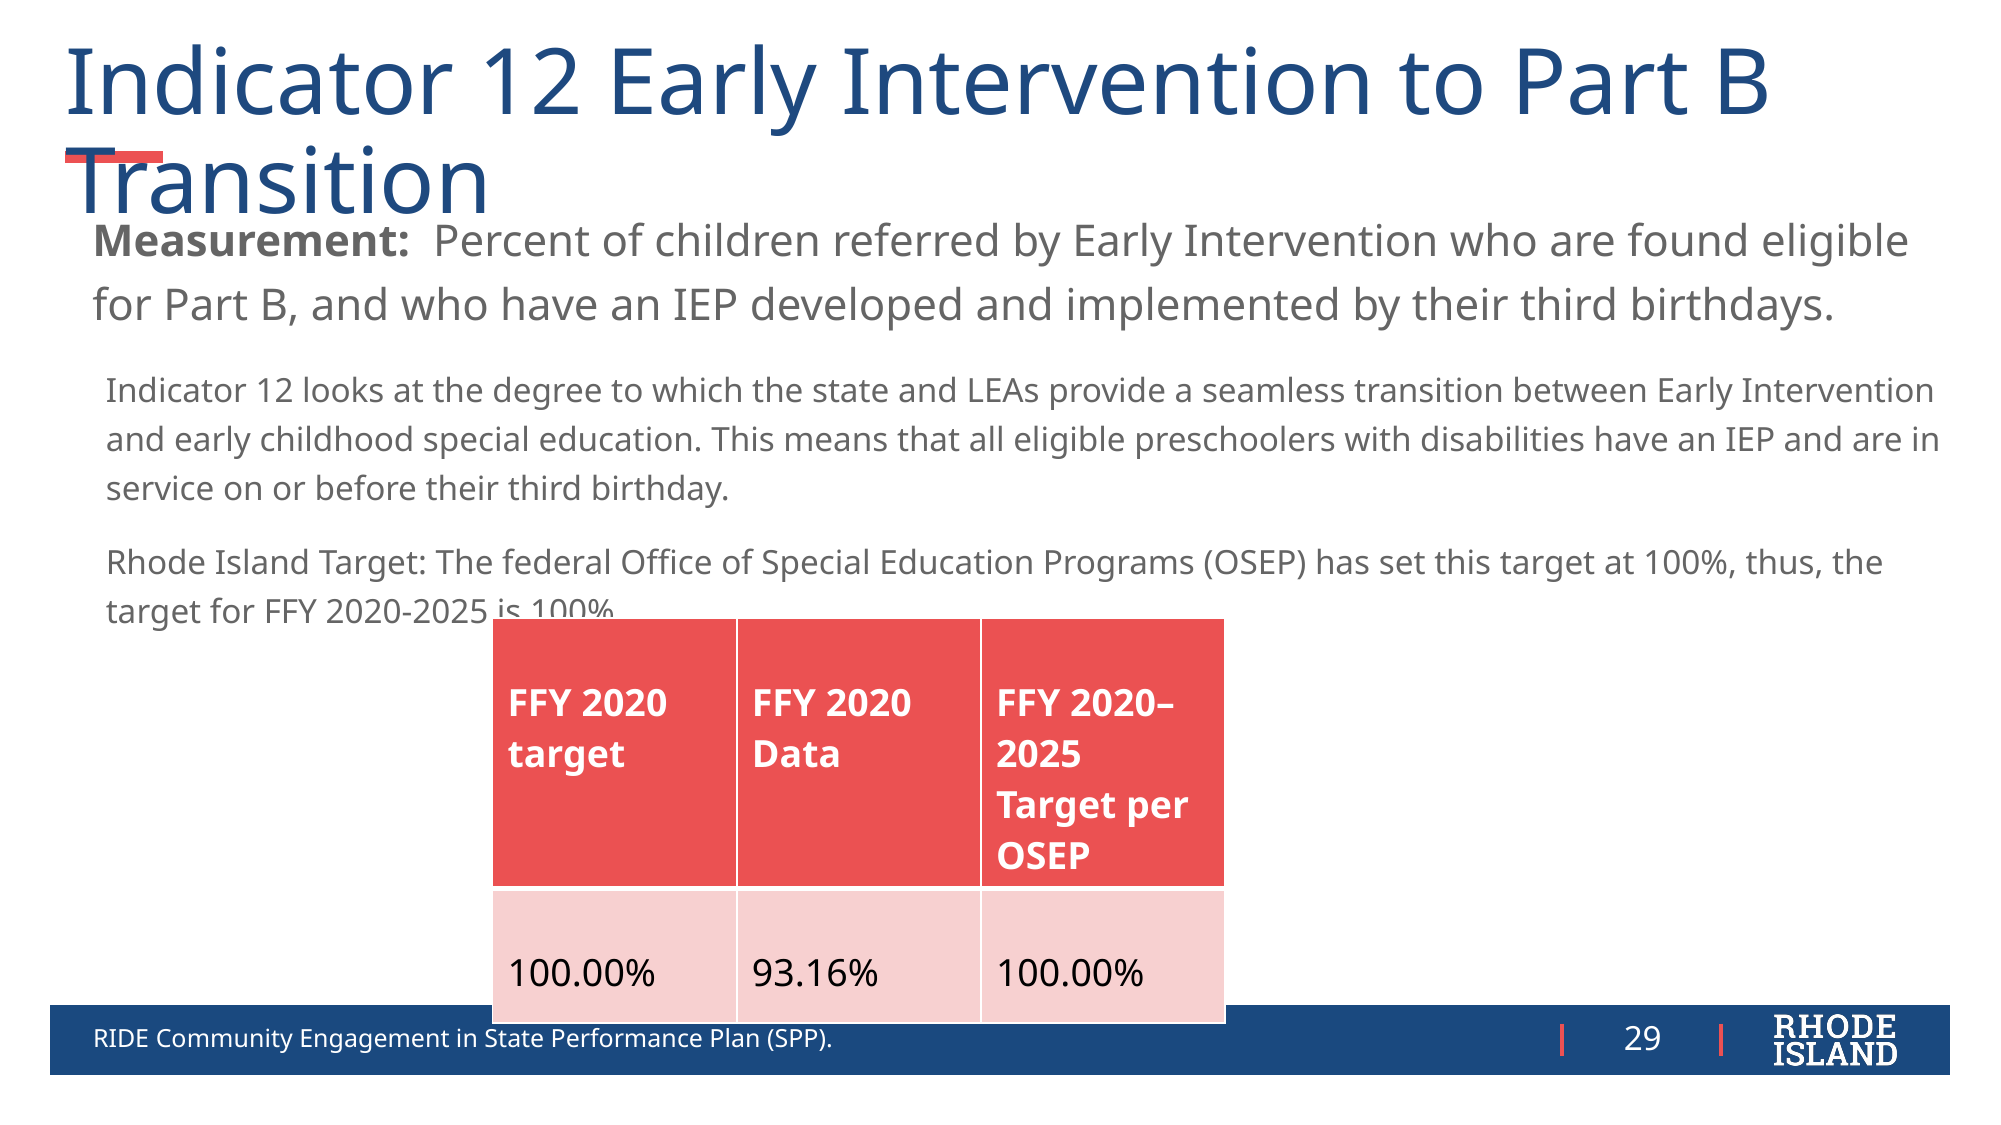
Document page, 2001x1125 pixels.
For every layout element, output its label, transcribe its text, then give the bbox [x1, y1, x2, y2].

slide_number 29 [1594, 1012, 1691, 1068]
table_cell 100.00% [982, 891, 1224, 1022]
table_header FFY 2020 target [493, 619, 736, 886]
footer RIDE Community Engagement in State Performance Plan (SPP). [78, 1010, 1349, 1070]
table_header FFY 2020 Data [738, 619, 980, 886]
table_header FFY 2020–2025 Target per OSEP [982, 619, 1224, 886]
table_cell 100.00% [493, 891, 736, 1022]
list Indicator 12 looks at the degree to which the state and LEAs provide a seamless transition between Early Intervention and early childhood special education. This means that all eligible preschoolers with disabilities have an IEP and are in service on or before their third birthday. Rhode Island Target: The federal Office of Special Education Programs (OSEP) has set this target at 100%, thus, the target for FFY 2020-2025 is 100%. [90, 352, 1991, 960]
title Indicator 12 Early Intervention to Part B Transition [50, 28, 1950, 144]
picture [1774, 1014, 1897, 1066]
table_cell 93.16% [738, 891, 980, 1022]
list Measurement: Percent of children referred by Early Intervention who are found eligible for Part B, and who have an IEP developed and implemented by their third birthdays. [77, 192, 1978, 333]
